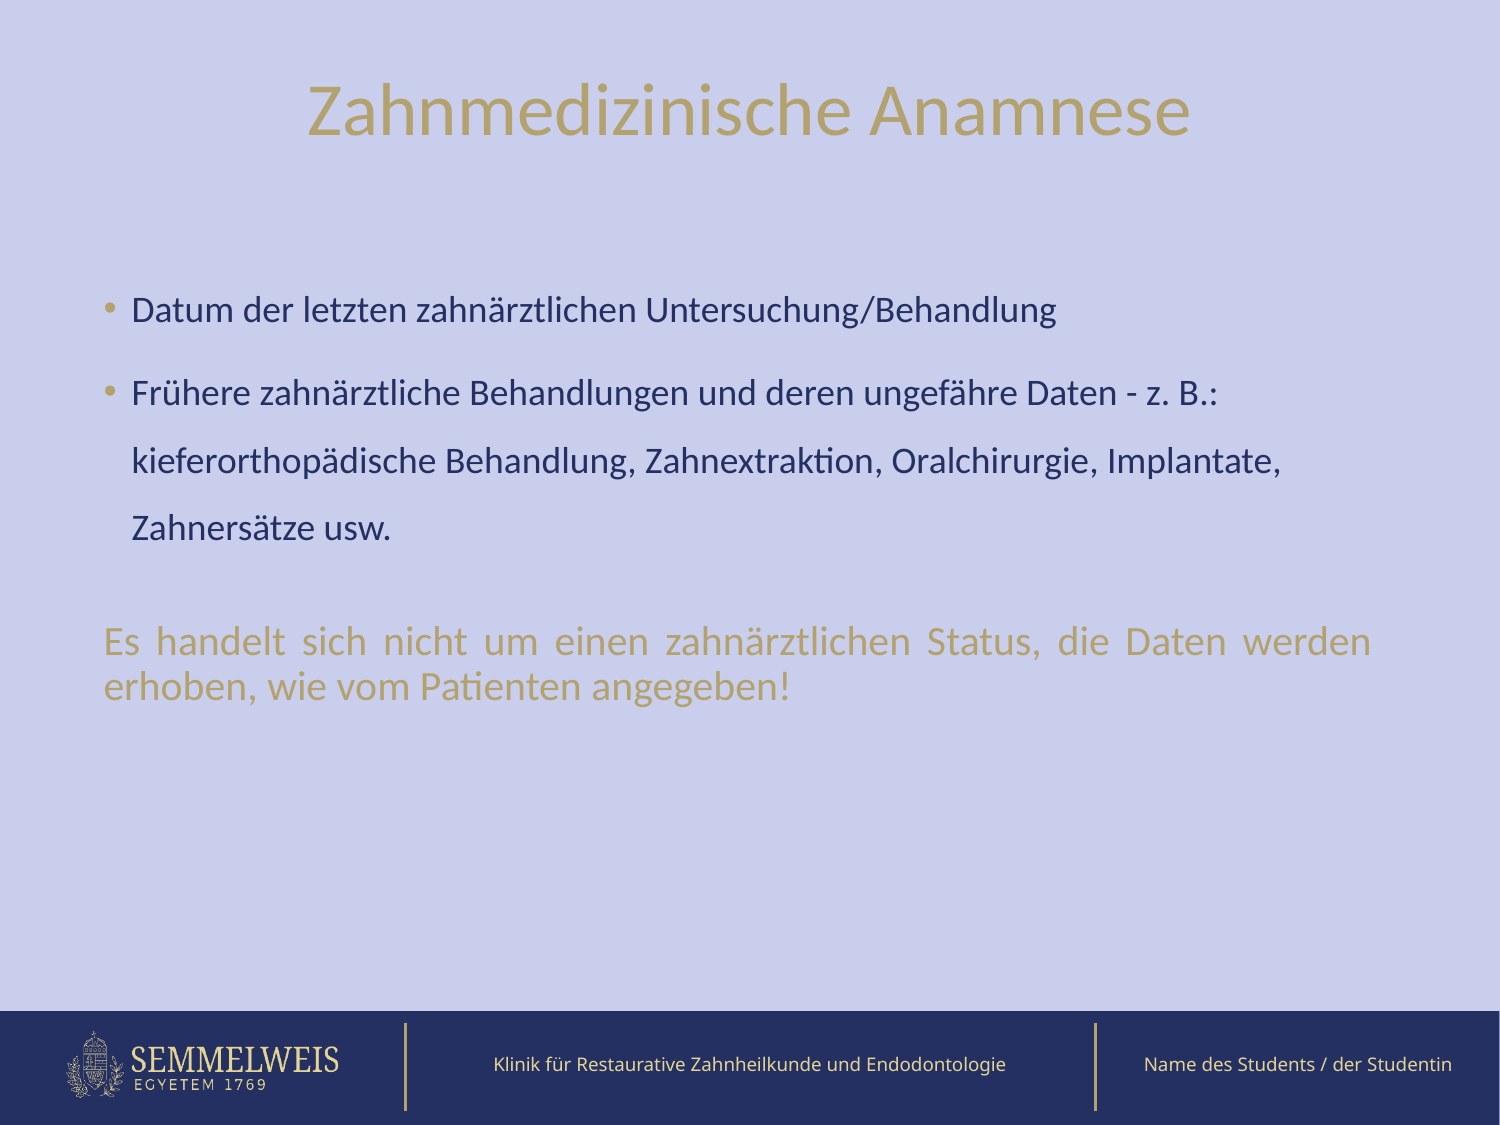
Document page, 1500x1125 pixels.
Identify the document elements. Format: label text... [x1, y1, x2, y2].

picture [45, 1005, 359, 1123]
title Zahnmedizinische Anamnese [0, 2, 1500, 221]
list Datum der letzten zahnärztlichen Untersuchung/Behandlung Frühere zahnärztliche Behandlungen und deren ungefähre Daten - z. B.: kieferorthopädische Behandlung, Zahnextraktion, Oralchirurgie, Implantate, Zahnersätze usw. Es handelt sich nicht um einen zahnärztlichen Status, die Daten werden erhoben, wie vom Patienten angegeben! [88, 254, 1388, 1012]
